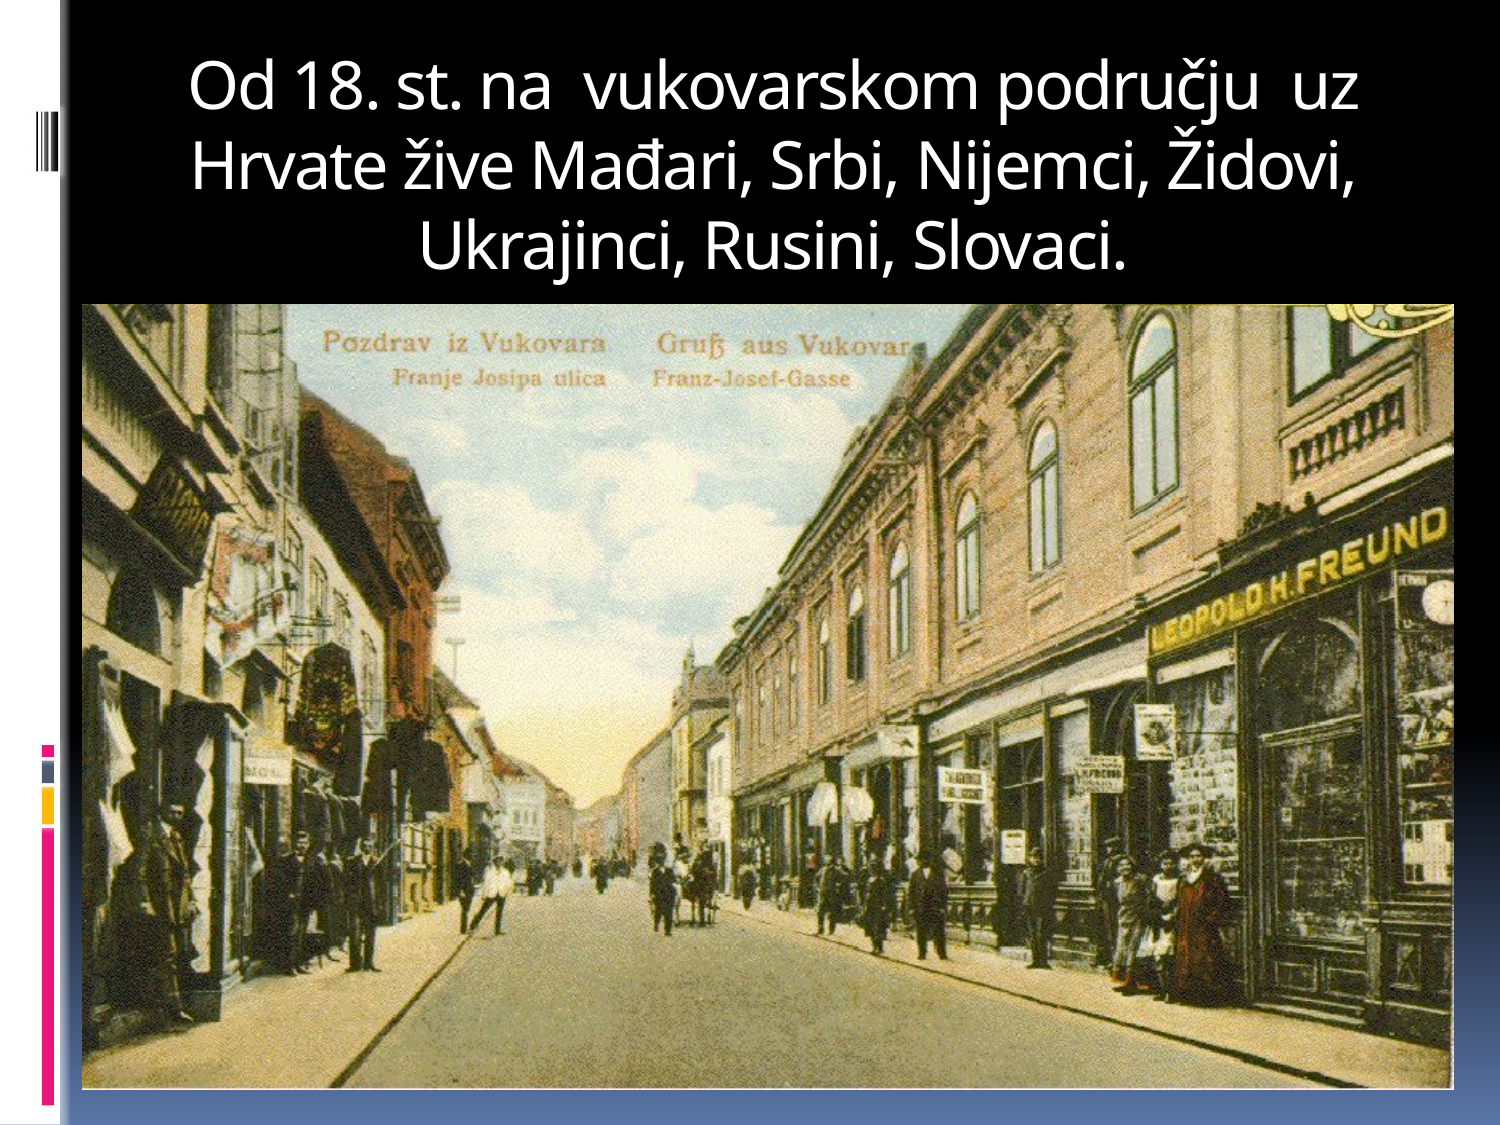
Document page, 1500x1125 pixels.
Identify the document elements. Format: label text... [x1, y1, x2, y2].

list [81, 304, 1454, 1091]
title Od 18. st. na vukovarskom području uz Hrvate žive Mađari, Srbi, Nijemci, Židovi, Ukrajinci, Rusini, Slovaci. [82, 35, 1465, 186]
